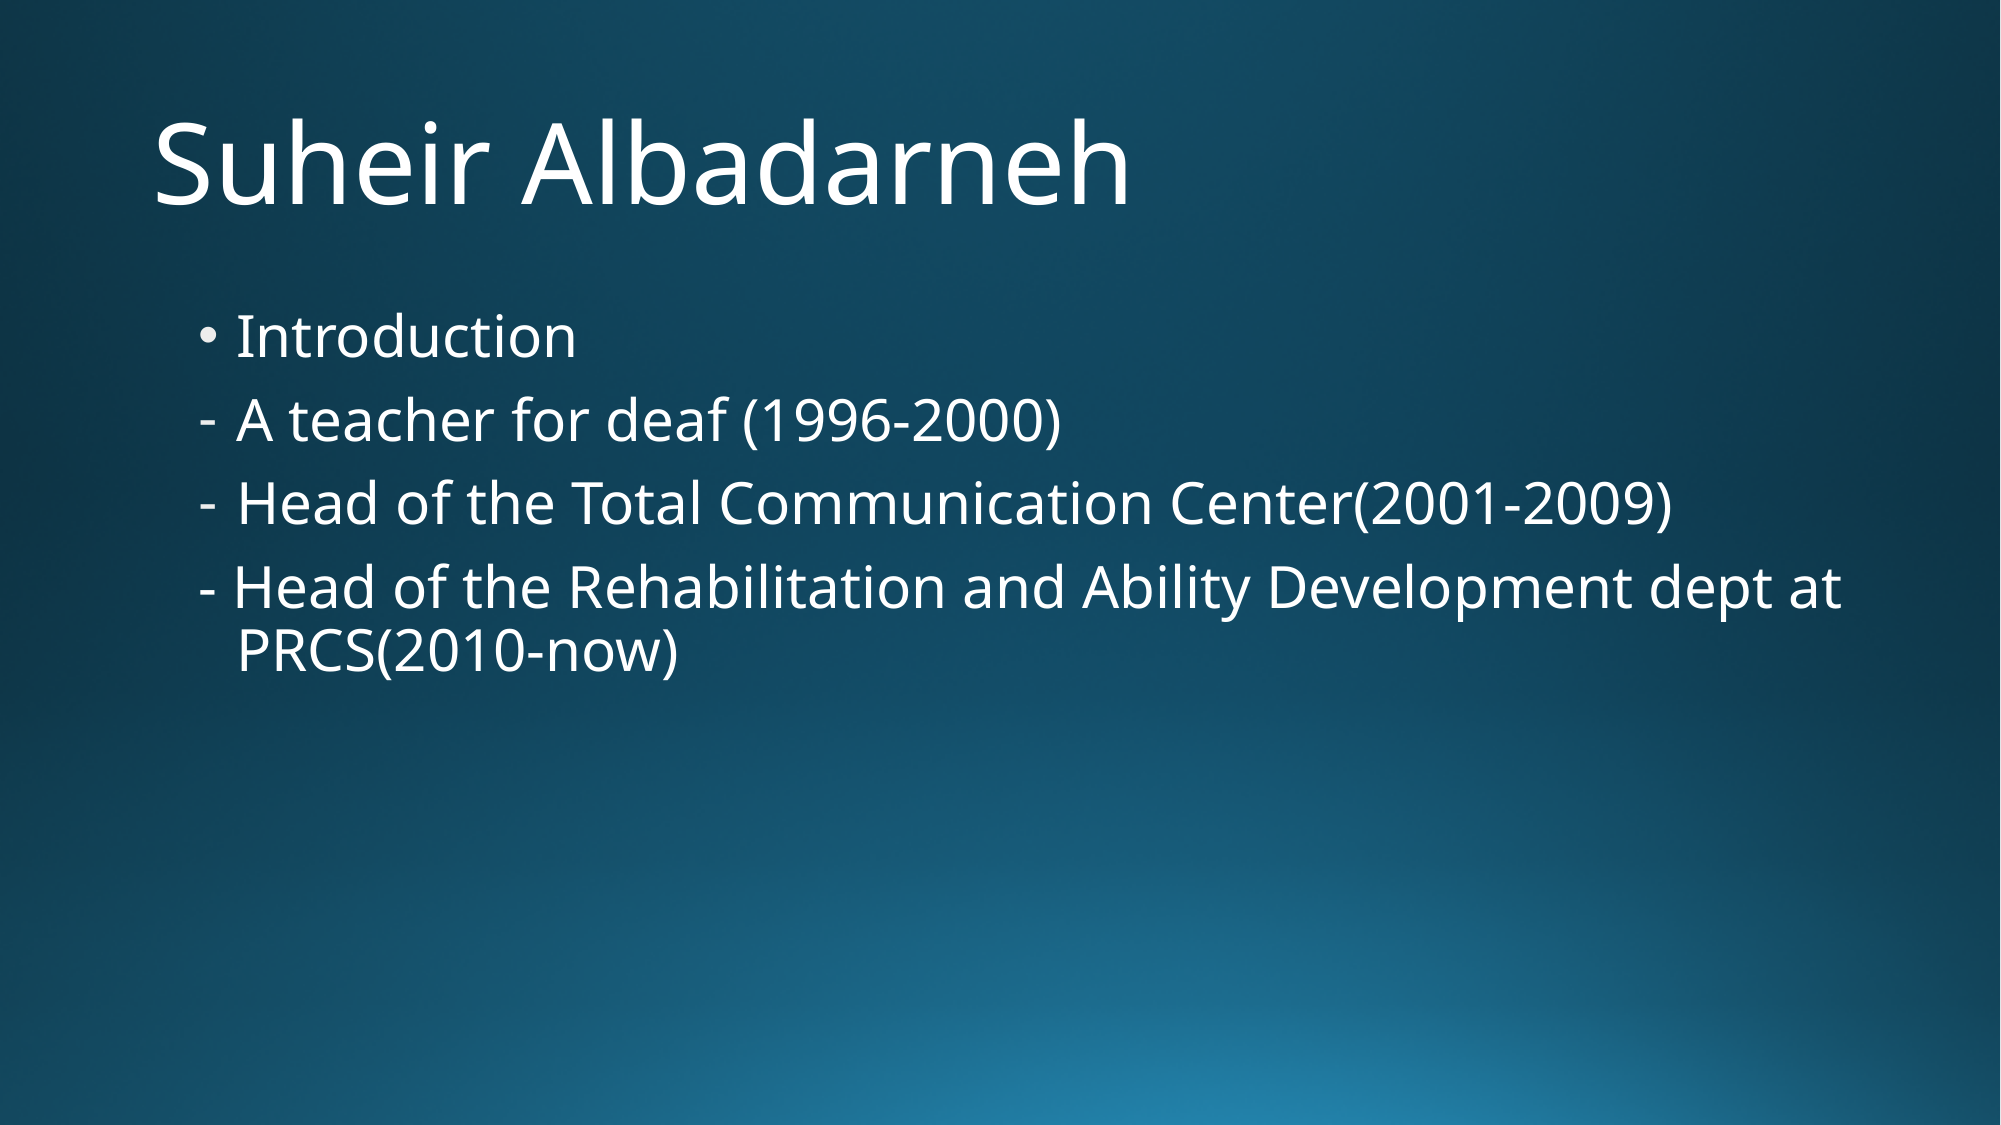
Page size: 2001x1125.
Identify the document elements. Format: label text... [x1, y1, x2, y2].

title Suheir Albadarneh [137, 59, 1863, 278]
picture [0, 0, 2001, 1125]
list Introduction A teacher for deaf (1996-2000) Head of the Total Communication Center(2001-2009) - Head of the Rehabilitation and Ability Development dept at PRCS(2010-now) [183, 299, 1863, 1014]
